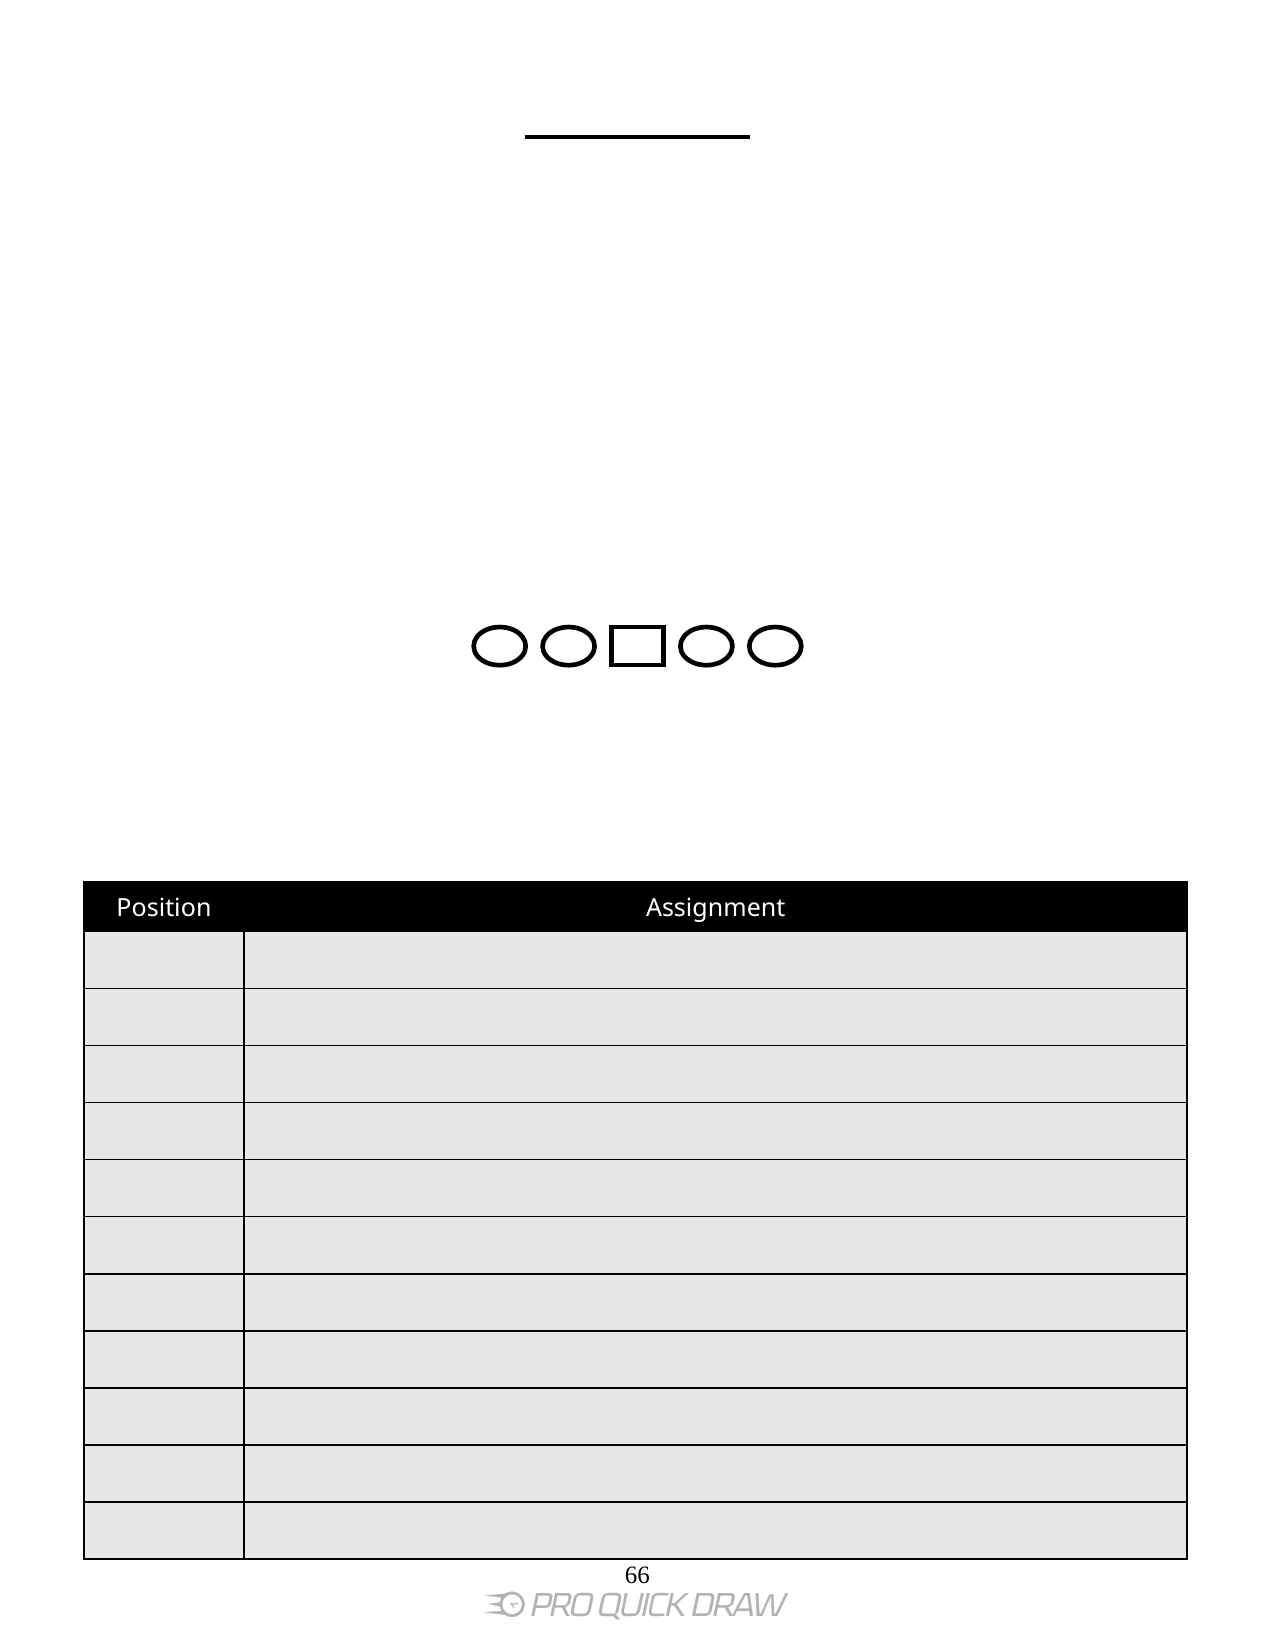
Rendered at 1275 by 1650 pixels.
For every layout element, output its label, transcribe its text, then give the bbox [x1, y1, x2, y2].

table_cell [85, 932, 243, 988]
table_cell [245, 1217, 1186, 1273]
table_header Assignment [245, 883, 1186, 930]
table_cell [245, 1160, 1186, 1216]
table_cell [245, 989, 1186, 1045]
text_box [473, 626, 802, 666]
slide_number ‹#› [494, 1529, 781, 1583]
table_cell [85, 1446, 243, 1501]
table_cell [245, 1046, 1186, 1102]
table_cell [85, 1046, 243, 1102]
picture [482, 1585, 793, 1624]
table_cell [85, 1389, 243, 1444]
table_cell [85, 1503, 243, 1558]
table_cell [85, 989, 243, 1045]
table_cell [85, 1103, 243, 1159]
table_cell [245, 1446, 1186, 1501]
table_cell [245, 1389, 1186, 1444]
table_cell [245, 1103, 1186, 1159]
table_header Position [85, 883, 243, 930]
table_cell [245, 1503, 1186, 1558]
table_cell [245, 1332, 1186, 1387]
table_cell [85, 1332, 243, 1387]
table_cell [85, 1275, 243, 1330]
table_cell [245, 1275, 1186, 1330]
table_cell [85, 1217, 243, 1273]
table_cell [245, 932, 1186, 988]
table_cell [85, 1160, 243, 1216]
